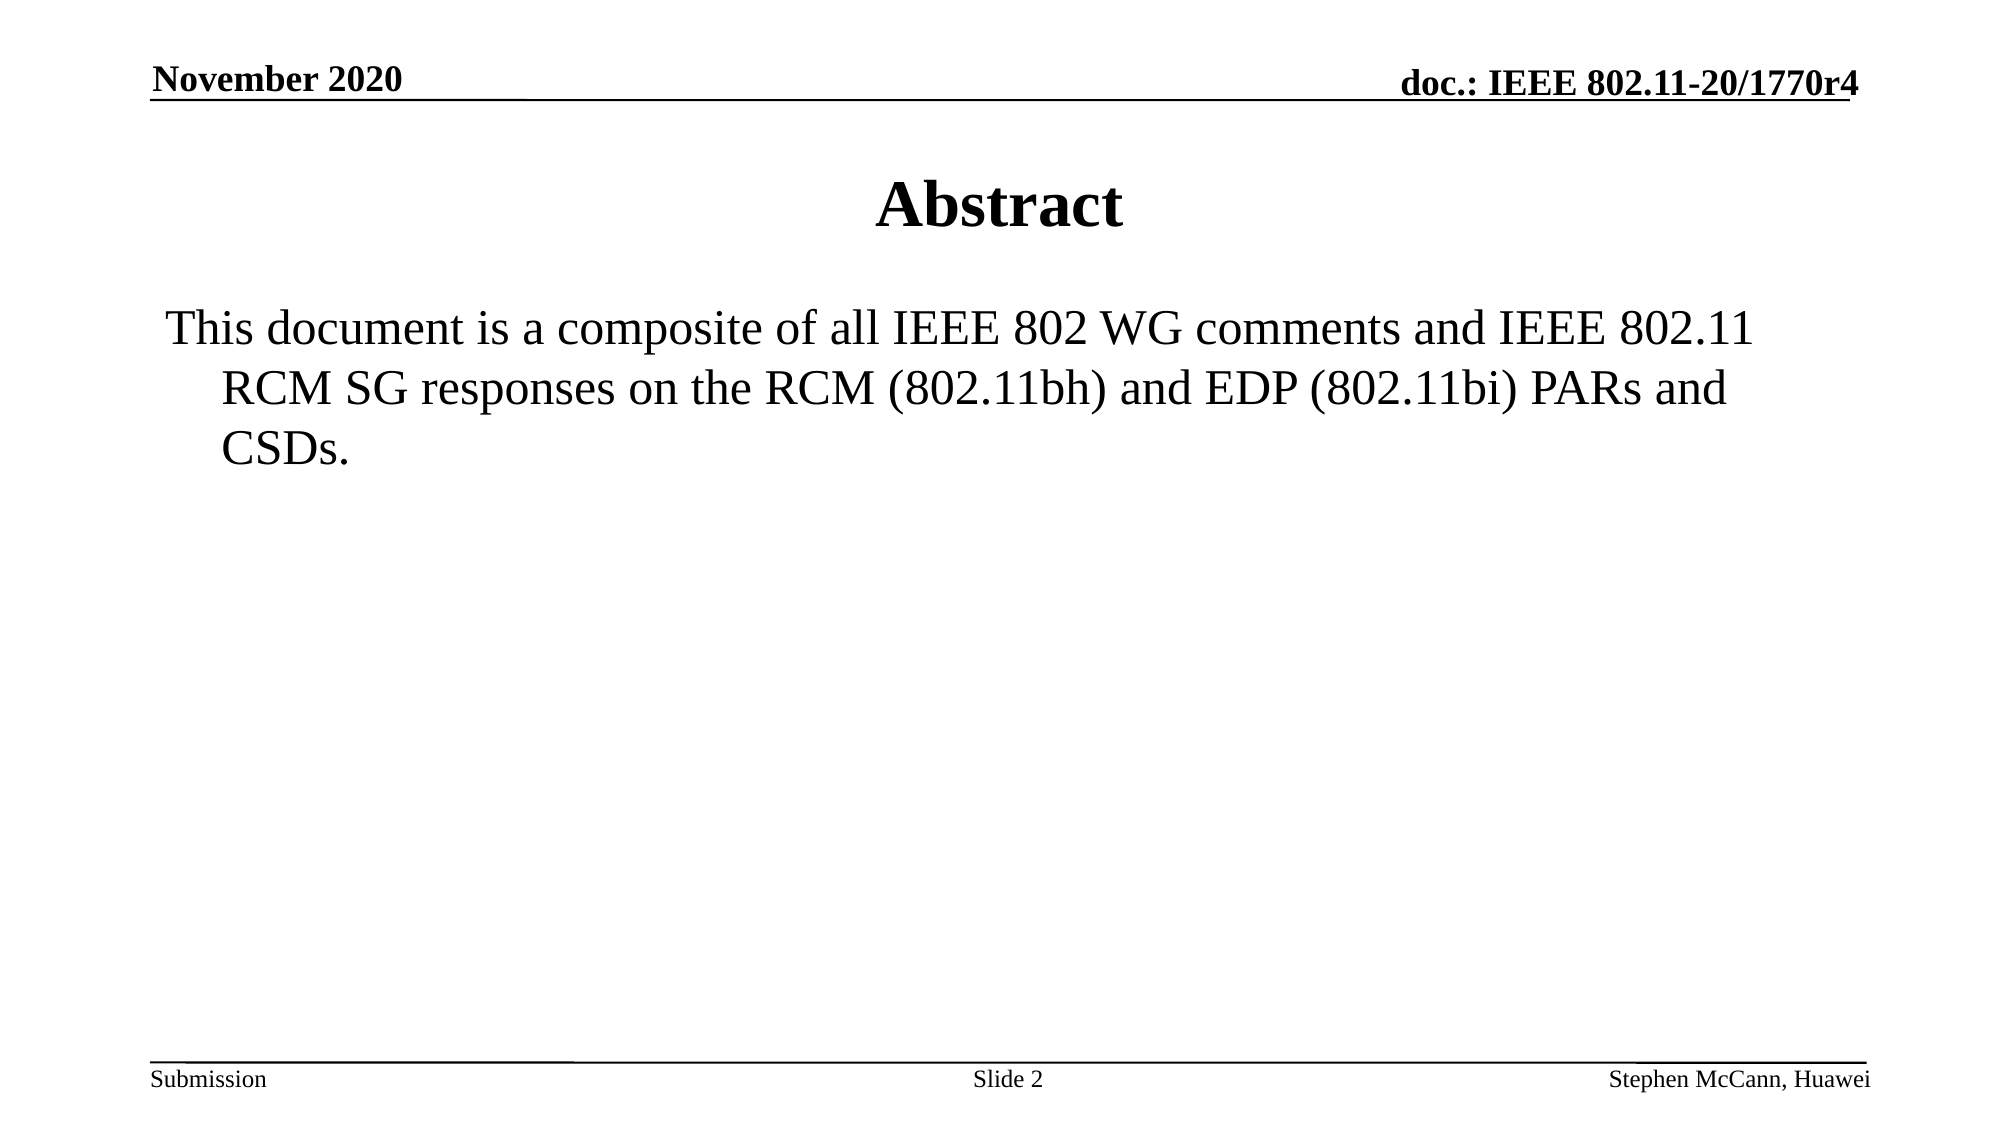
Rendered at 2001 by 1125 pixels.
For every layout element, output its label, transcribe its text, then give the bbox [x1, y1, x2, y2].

slide_number Slide 2 [950, 1061, 1067, 1123]
list This document is a composite of all IEEE 802 WG comments and IEEE 802.11 RCM SG responses on the RCM (802.11bh) and EDP (802.11bi) PARs and CSDs. [149, 286, 1850, 1000]
title Abstract [149, 112, 1850, 286]
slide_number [152, 54, 563, 100]
footer Stephen McCann, Huawei [1174, 1061, 1872, 1093]
